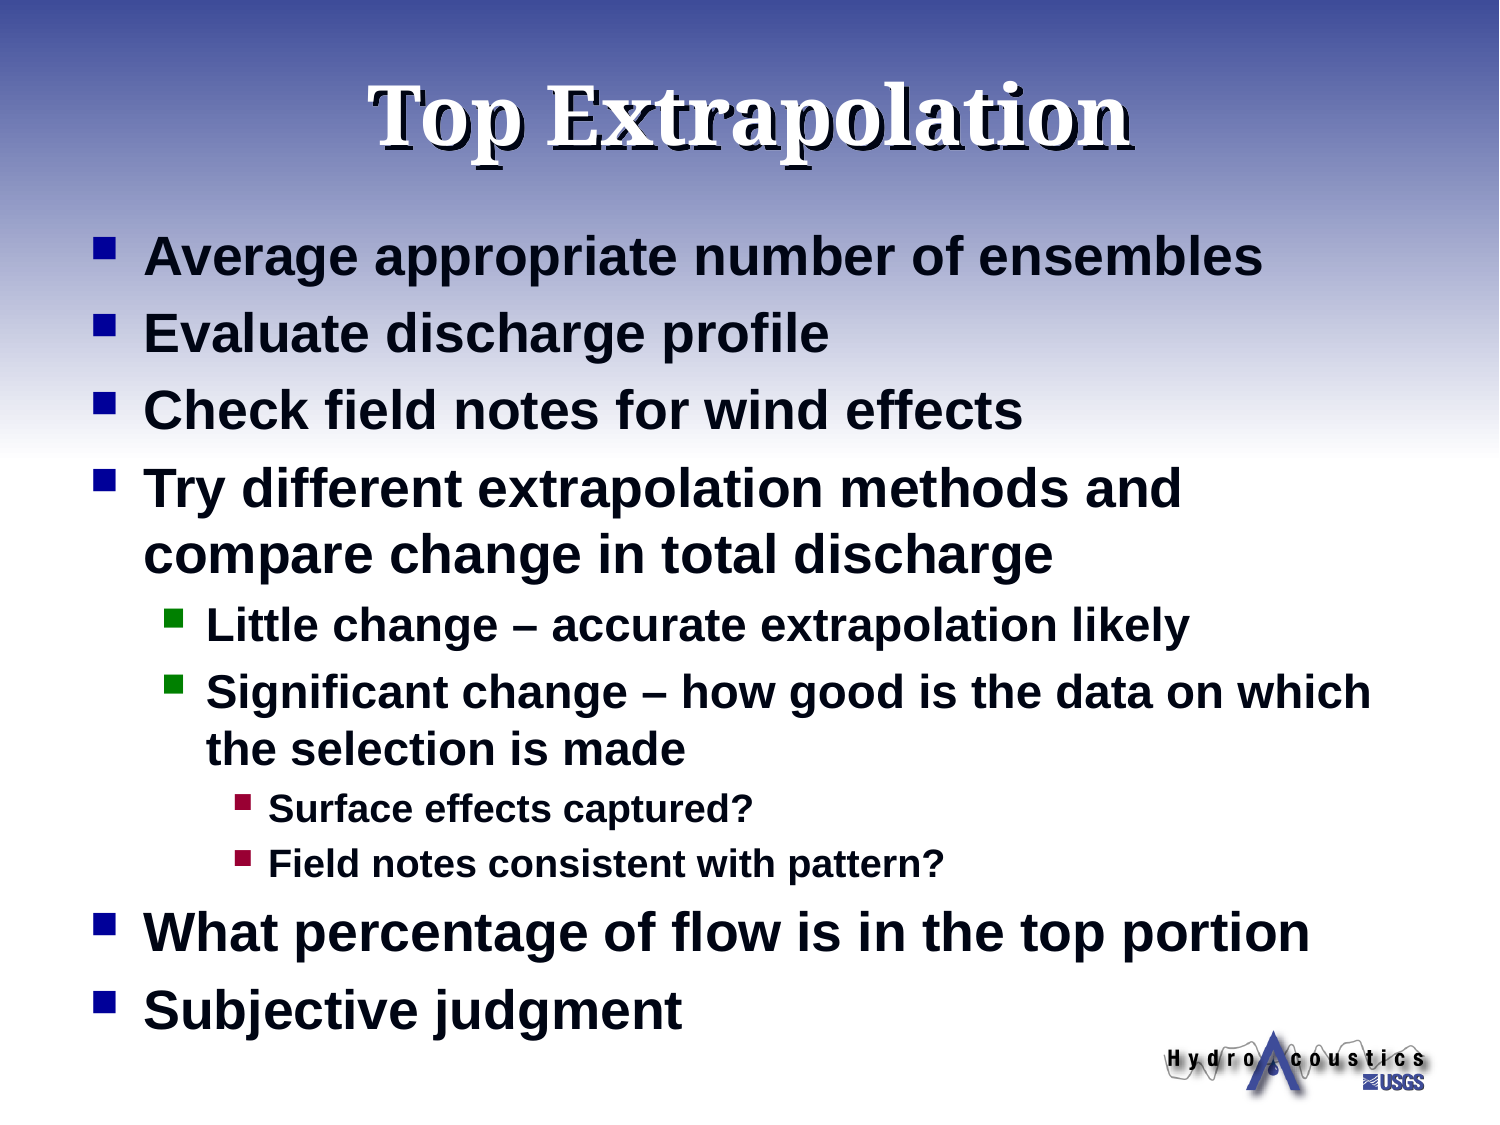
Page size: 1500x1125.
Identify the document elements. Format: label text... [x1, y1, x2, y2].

title Top Extrapolation [74, 62, 1426, 163]
picture [1162, 1024, 1439, 1107]
list Average appropriate number of ensembles Evaluate discharge profile Check field notes for wind effects Try different extrapolation methods and compare change in total discharge Little change – accurate extrapolation likely Significant change – how good is the data on which the selection is made Surface effects captured? Field notes consistent with pattern? What percentage of flow is in the top portion Subjective judgment [74, 212, 1426, 1056]
